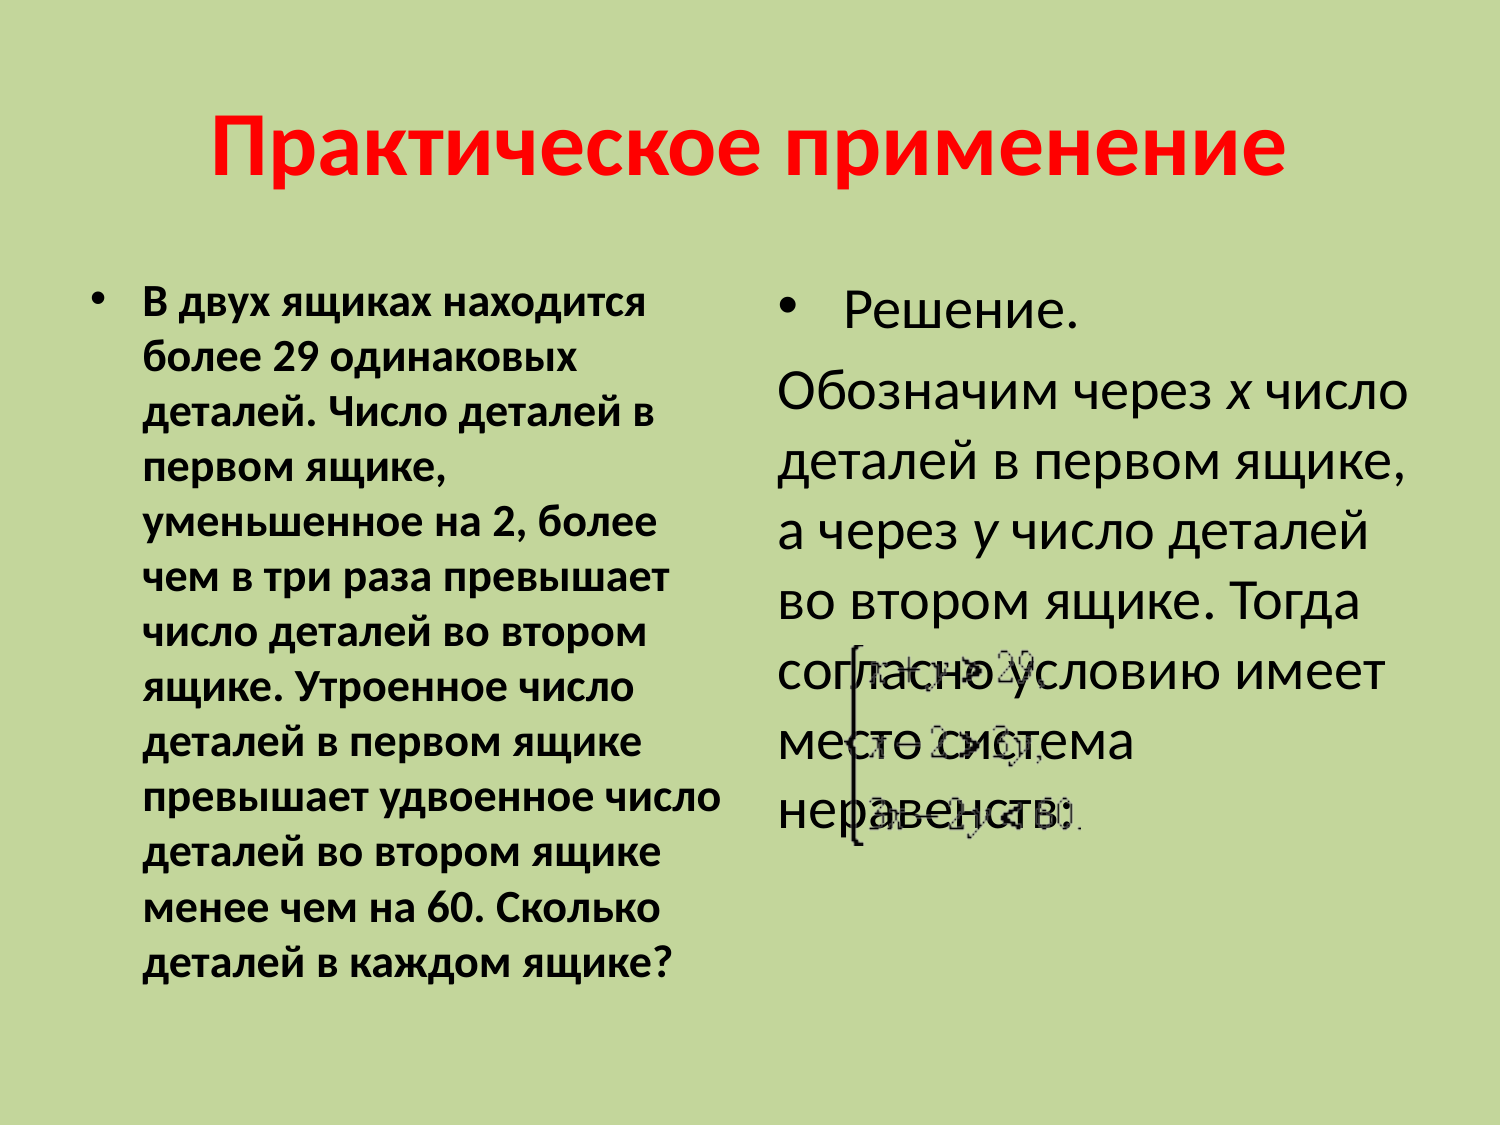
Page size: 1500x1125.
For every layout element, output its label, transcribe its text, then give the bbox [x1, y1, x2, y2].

list Решение. Обозначим через х число деталей в первом ящике, а через у число деталей во втором ящике. Тогда согласно условию имеет место система неравенств: [762, 262, 1425, 1005]
list В двух ящиках находится более 29 одинаковых деталей. Число деталей в первом ящике, уменьшенное на 2, более чем в три раза превышает число деталей во втором ящике. Утроенное число деталей в первом ящике превышает удвоенное число деталей во втором ящике менее чем на 60. Сколько деталей в каждом ящике? [75, 262, 738, 1005]
title Практическое применение [75, 45, 1425, 233]
picture [844, 644, 1081, 847]
